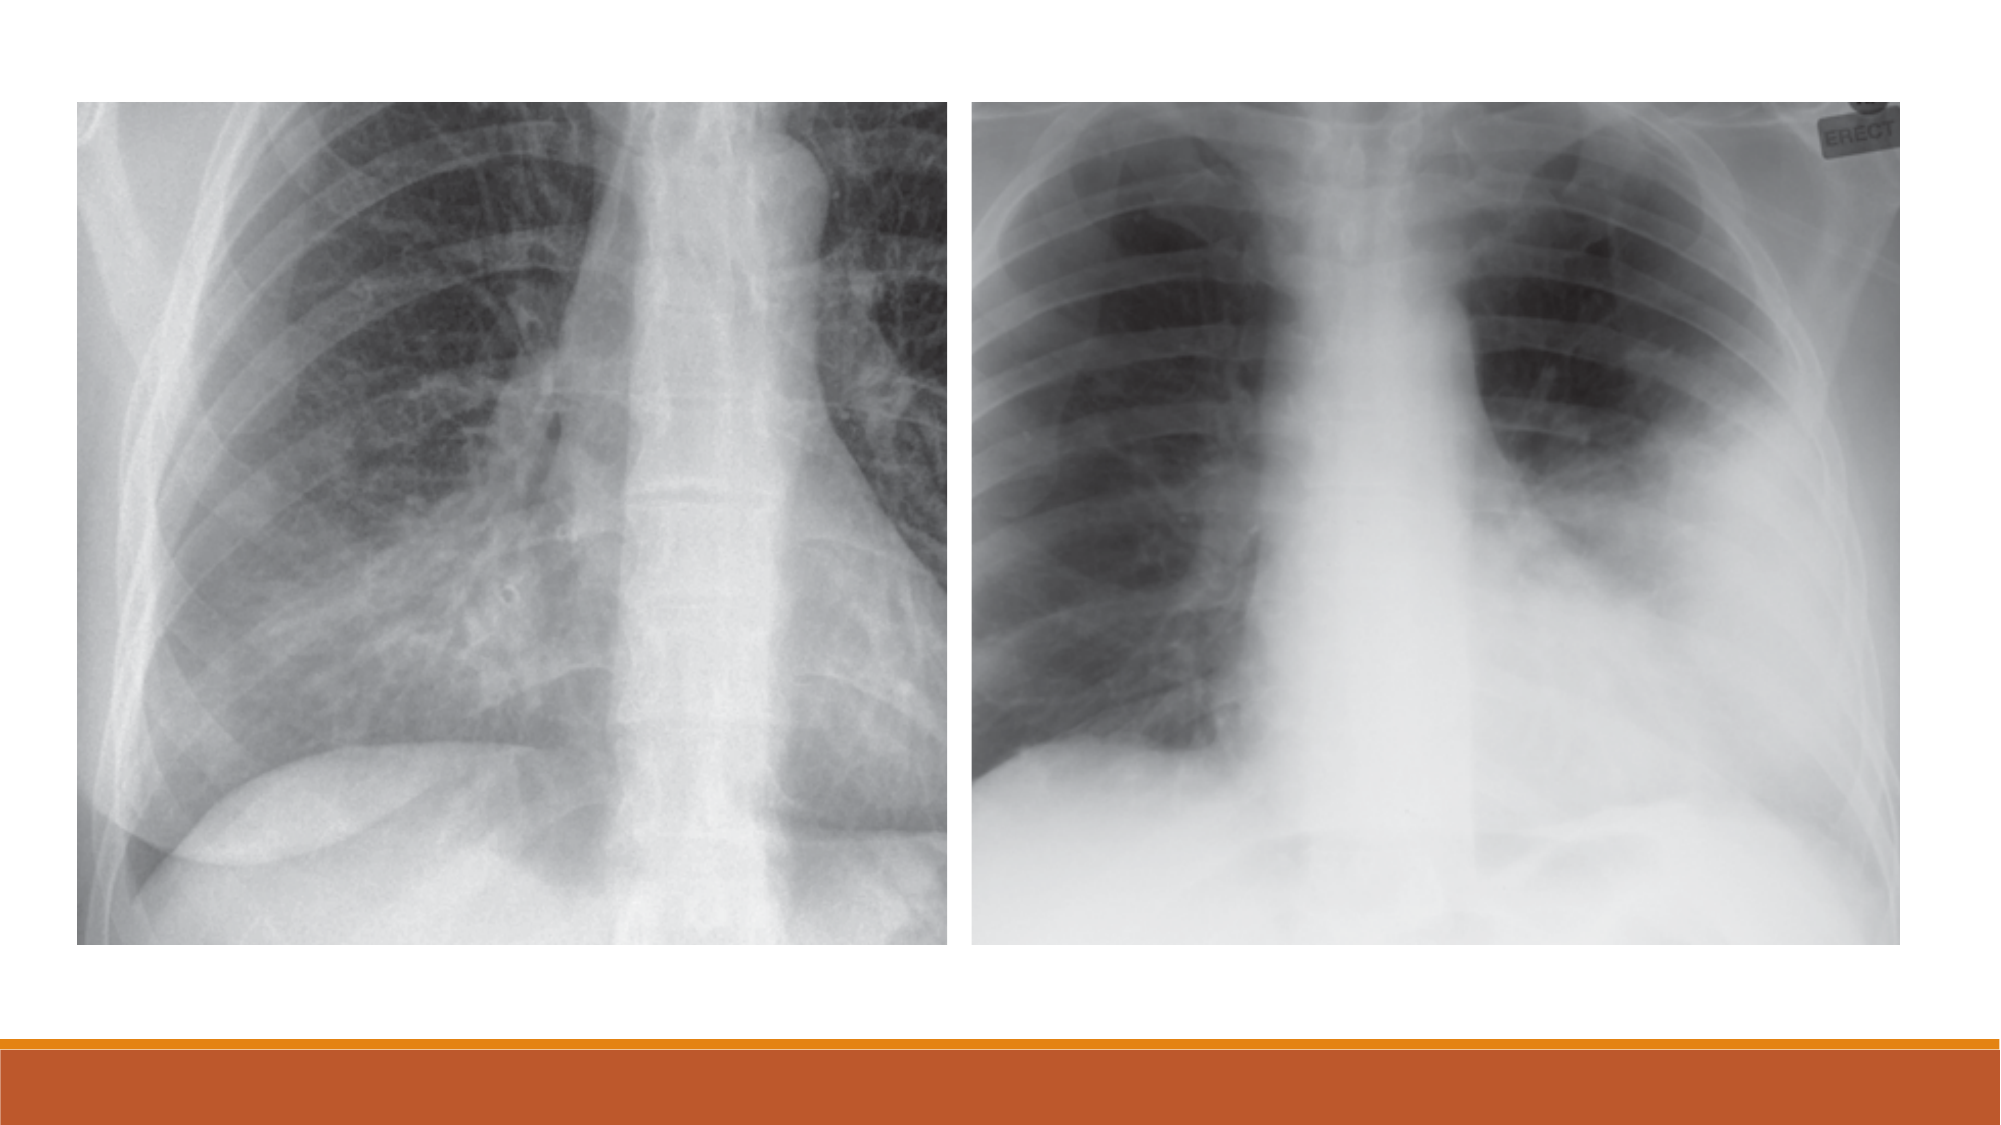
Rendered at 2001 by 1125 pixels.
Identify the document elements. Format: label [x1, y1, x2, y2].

picture [76, 101, 948, 945]
picture [971, 101, 1901, 945]
